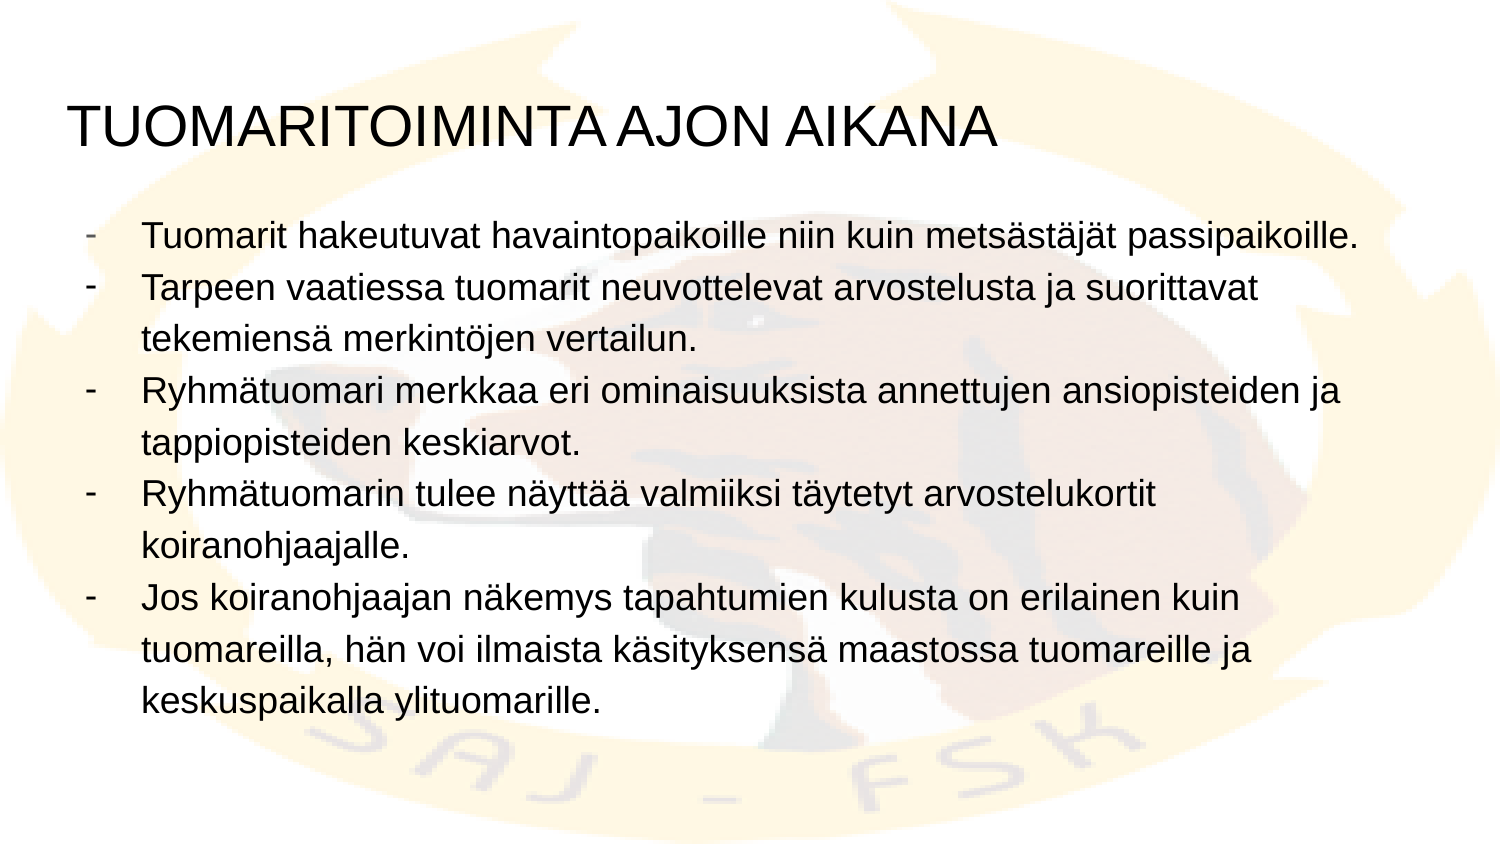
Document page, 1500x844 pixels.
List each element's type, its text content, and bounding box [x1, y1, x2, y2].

title TUOMARITOIMINTA AJON AIKANA [51, 72, 1449, 167]
list Tuomarit hakeutuvat havaintopaikoille niin kuin metsästäjät passipaikoille. Tarpeen vaatiessa tuomarit neuvottelevat arvostelusta ja suorittavat tekemiensä merkintöjen vertailun. Ryhmätuomari merkkaa eri ominaisuuksista annettujen ansiopisteiden ja tappiopisteiden keskiarvot. Ryhmätuomarin tulee näyttää valmiiksi täytetyt arvostelukortit koiranohjaajalle. Jos koiranohjaajan näkemys tapahtumien kulusta on erilainen kuin tuomareilla, hän voi ilmaista käsityksensä maastossa tuomareille ja keskuspaikalla ylituomarille. [51, 189, 1449, 750]
